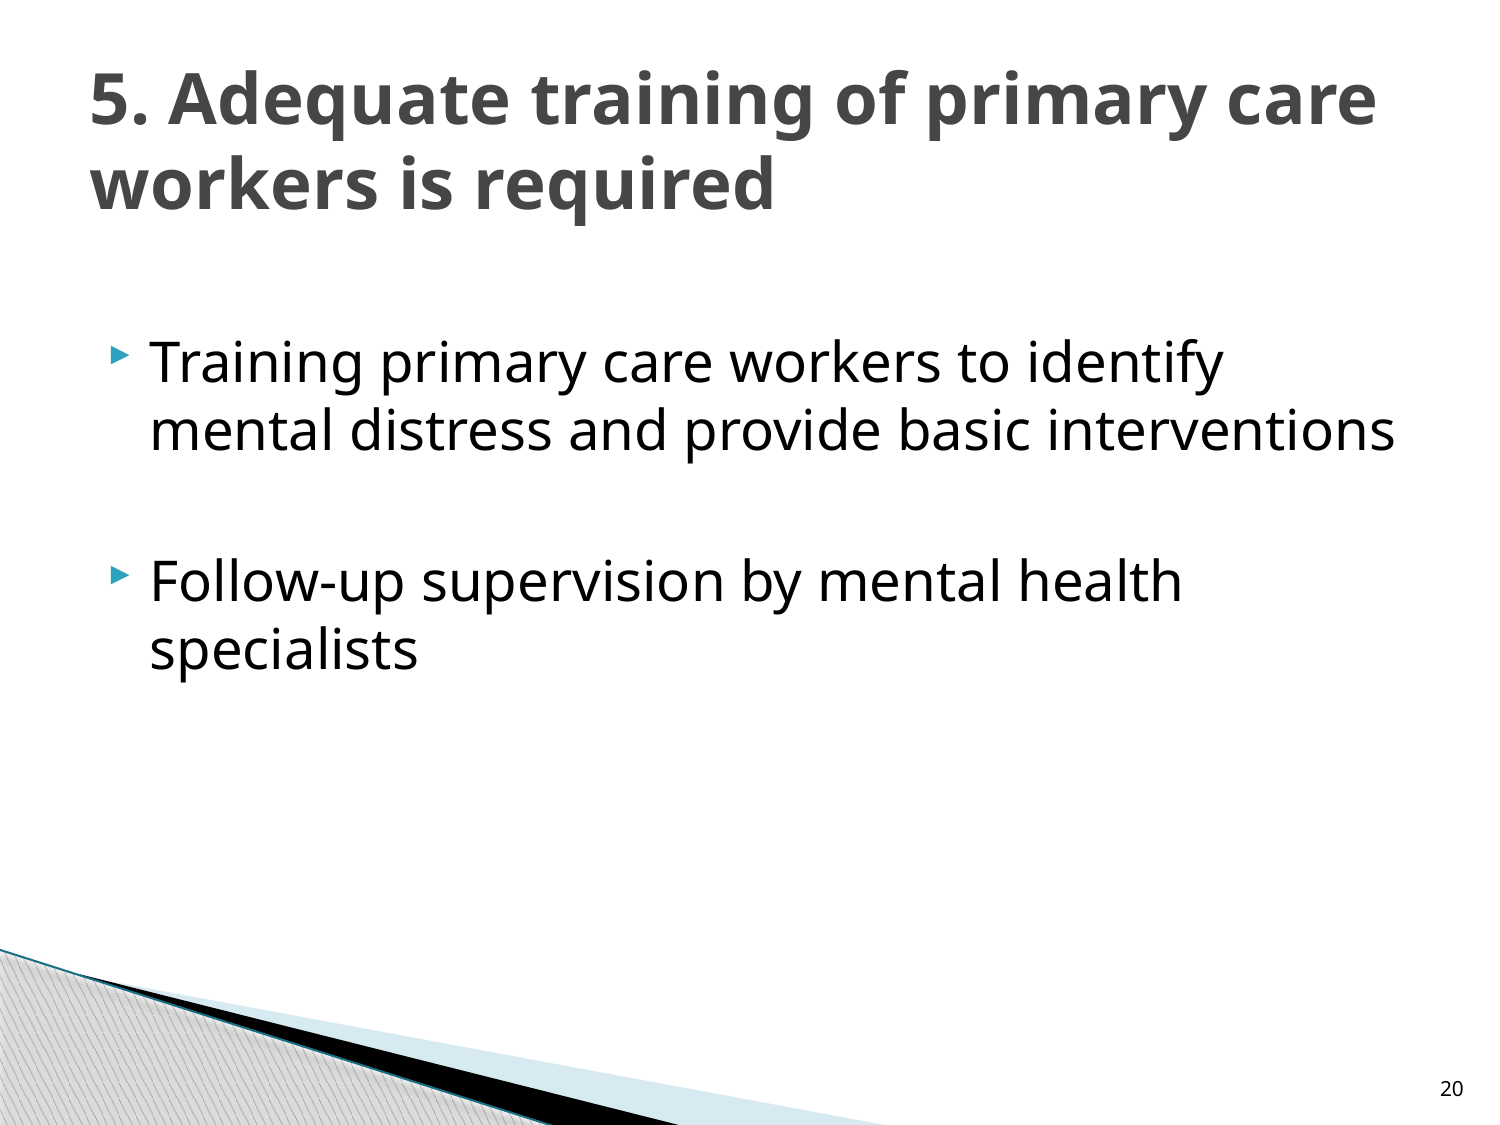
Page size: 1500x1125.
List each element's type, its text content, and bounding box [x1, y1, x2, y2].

slide_number 20 [1418, 1051, 1479, 1112]
title 5. Adequate training of primary care workers is required [75, 45, 1425, 233]
list Training primary care workers to identify mental distress and provide basic interventions Follow-up supervision by mental health specialists [75, 243, 1425, 986]
